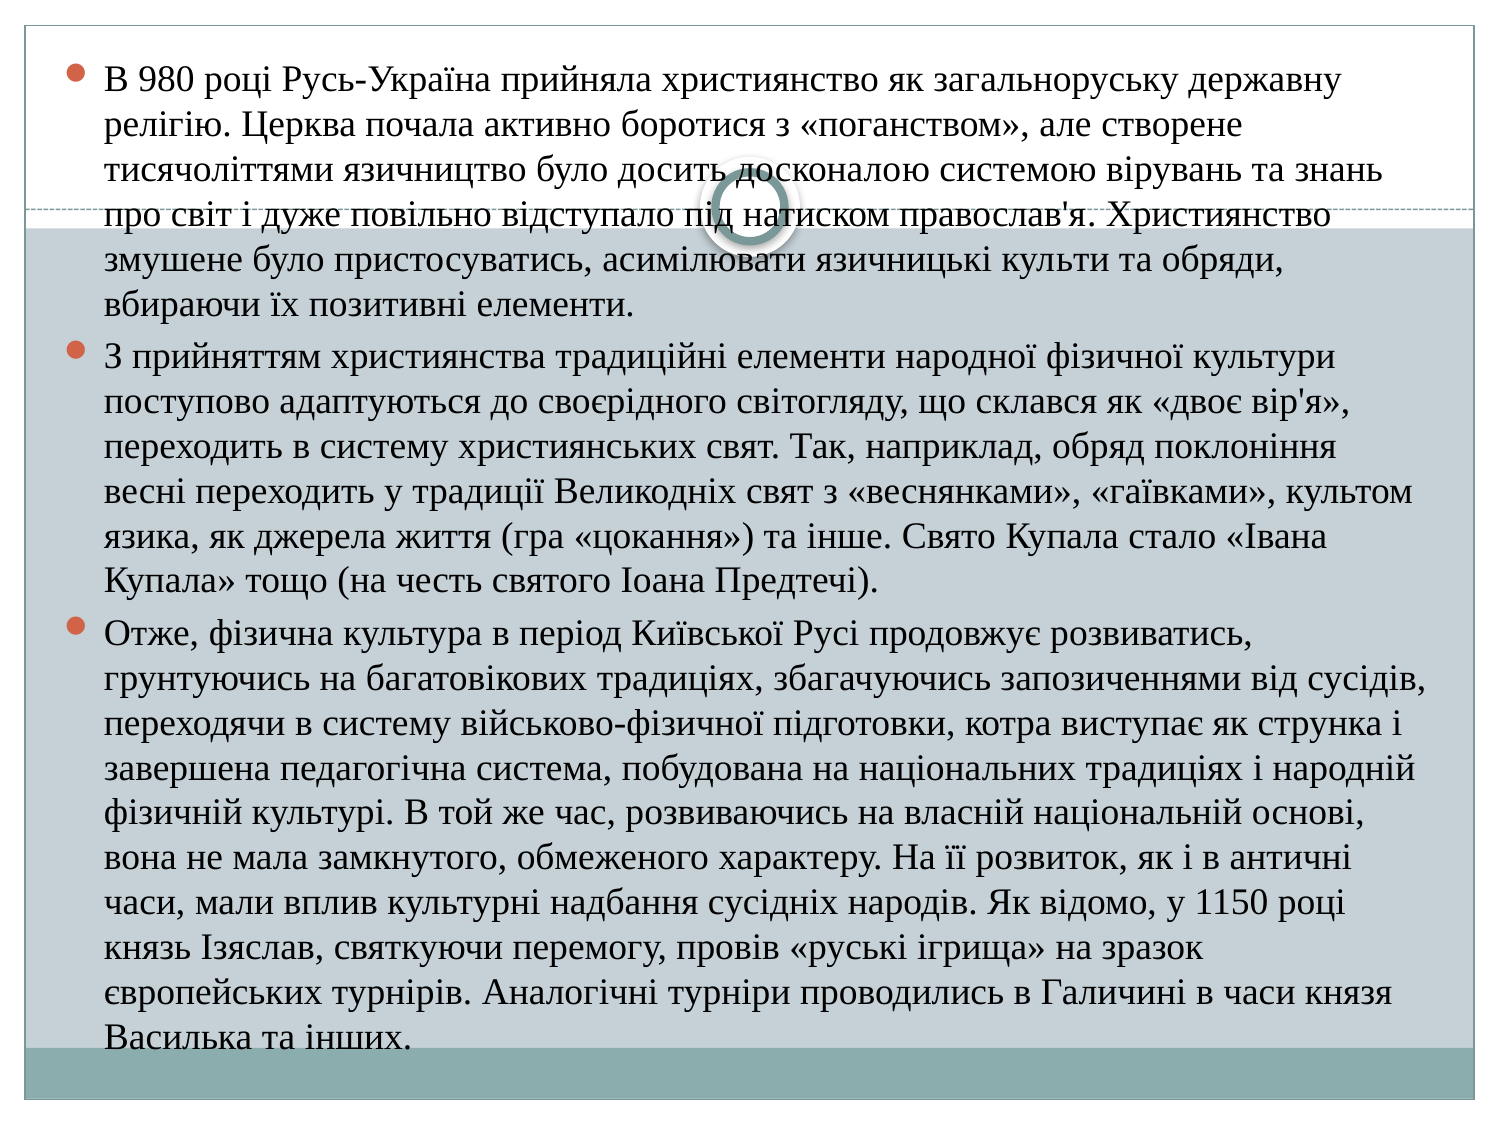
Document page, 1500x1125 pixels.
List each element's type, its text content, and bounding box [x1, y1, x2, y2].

list В 980 році Русь-Україна прийняла християнство як загальноруську державну релігію. Церква почала активно боротися з «поганством», але створене тисячоліттями язичництво було досить досконалою системою вірувань та знань про світ і дуже повільно відступало під натиском православ'я. Християнство змушене було пристосуватись, асимілювати язичницькі культи та обряди, вбираючи їх позитивні елементи. З прийняттям християнства традиційні елементи народної фізичної культури поступово адаптуються до своєрідного світогляду, що склався як «двоє вір'я», переходить в систему християнських свят. Так, наприклад, обряд поклоніння весні переходить у традиції Великодніх свят з «веснянками», «гаївками», культом язика, як джерела життя (гра «цокання») та інше. Свято Купала стало «Івана Купала» тощо (на честь святого Іоана Предтечі). Отже, фізична культура в період Київської Русі продовжує розвиватись, грунтуючись на багатовікових традиціях, збагачуючись запозиченнями від сусідів, переходячи в систему військово-фізичної підготовки, котра виступає як струнка і завершена педагогічна система, побудована на національних традиціях і народній фізичній культурі. В той же час, розвиваючись на власній національній основі, вона не мала замкнутого, обмеженого характеру. На її розвиток, як і в античні часи, мали вплив культурні надбання сусідніх народів. Як відомо, у 1150 році князь Ізяслав, святкуючи перемогу, провів «руські ігрища» на зразок європейських турнірів. Аналогічні турніри проводились в Галичині в часи князя Василька та інших. [49, 46, 1445, 1079]
